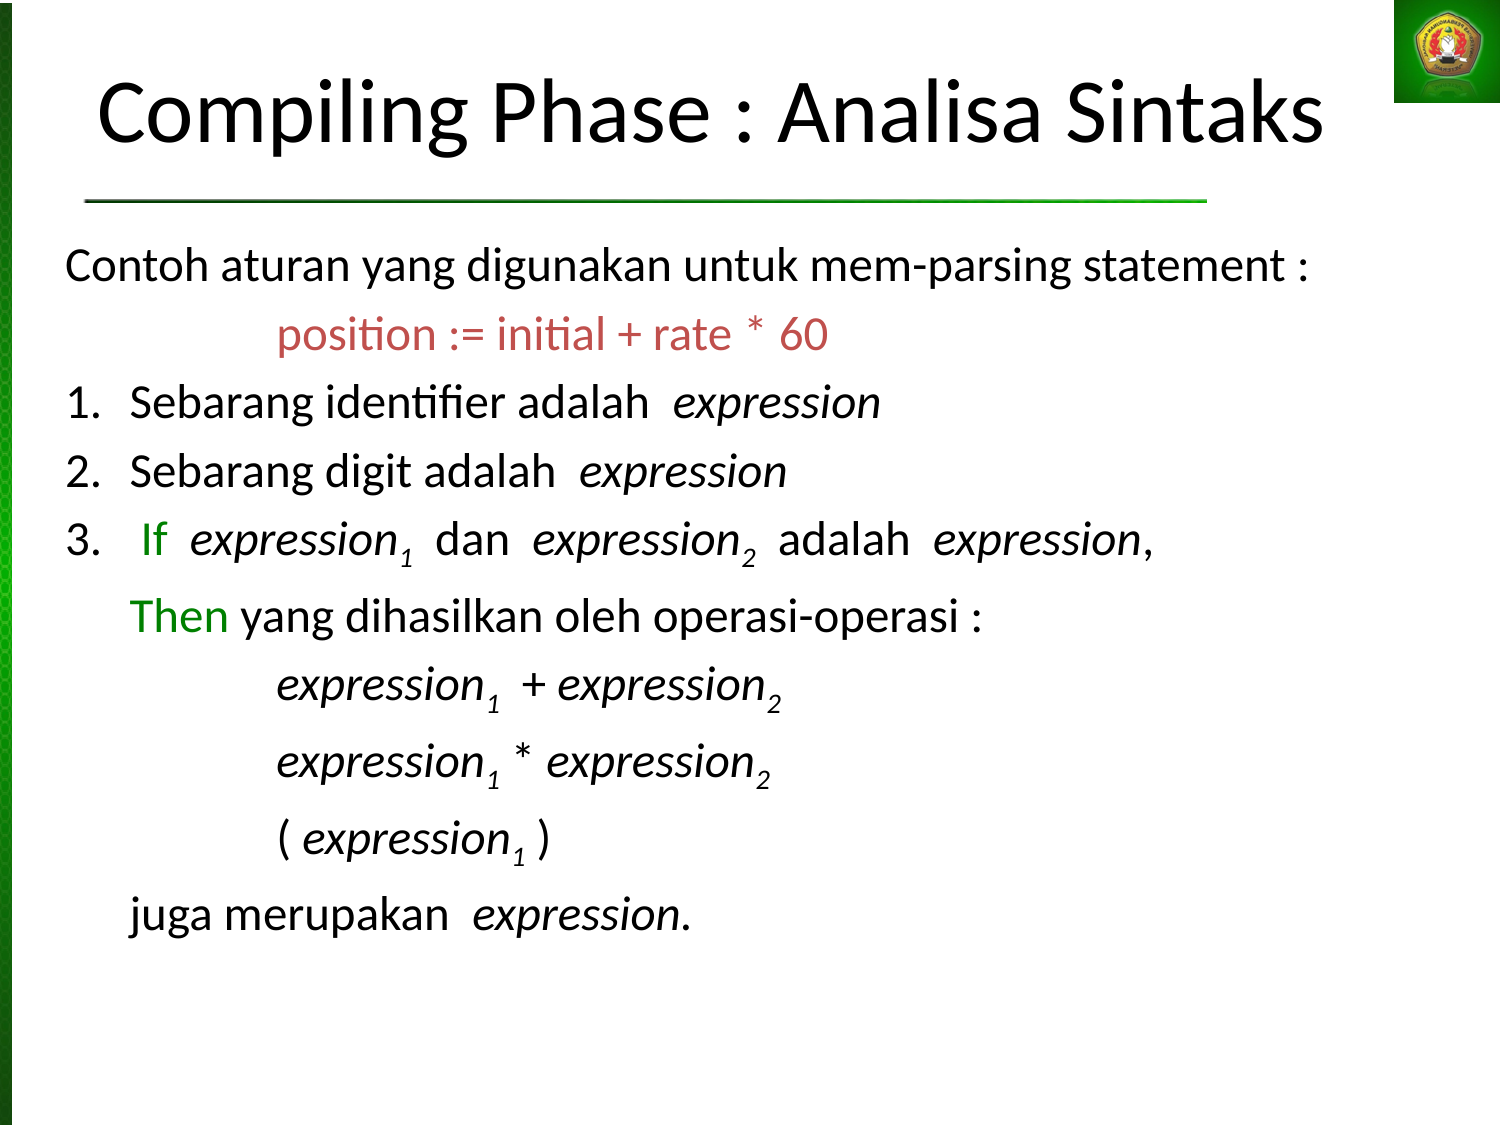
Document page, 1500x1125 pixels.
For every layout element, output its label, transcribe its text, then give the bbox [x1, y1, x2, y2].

picture [0, 3, 12, 1125]
list Contoh aturan yang digunakan untuk mem-parsing statement : position := initial + rate * 60 Sebarang identifier adalah expression Sebarang digit adalah expression If expression1 dan expression2 adalah expression, Then yang dihasilkan oleh operasi-operasi : expression1 + expression2 expression1 * expression2 ( expression1 ) juga merupakan expression. [50, 224, 1475, 950]
picture [1394, 0, 1500, 103]
title Compiling Phase : Analisa Sintaks [82, 11, 1432, 200]
